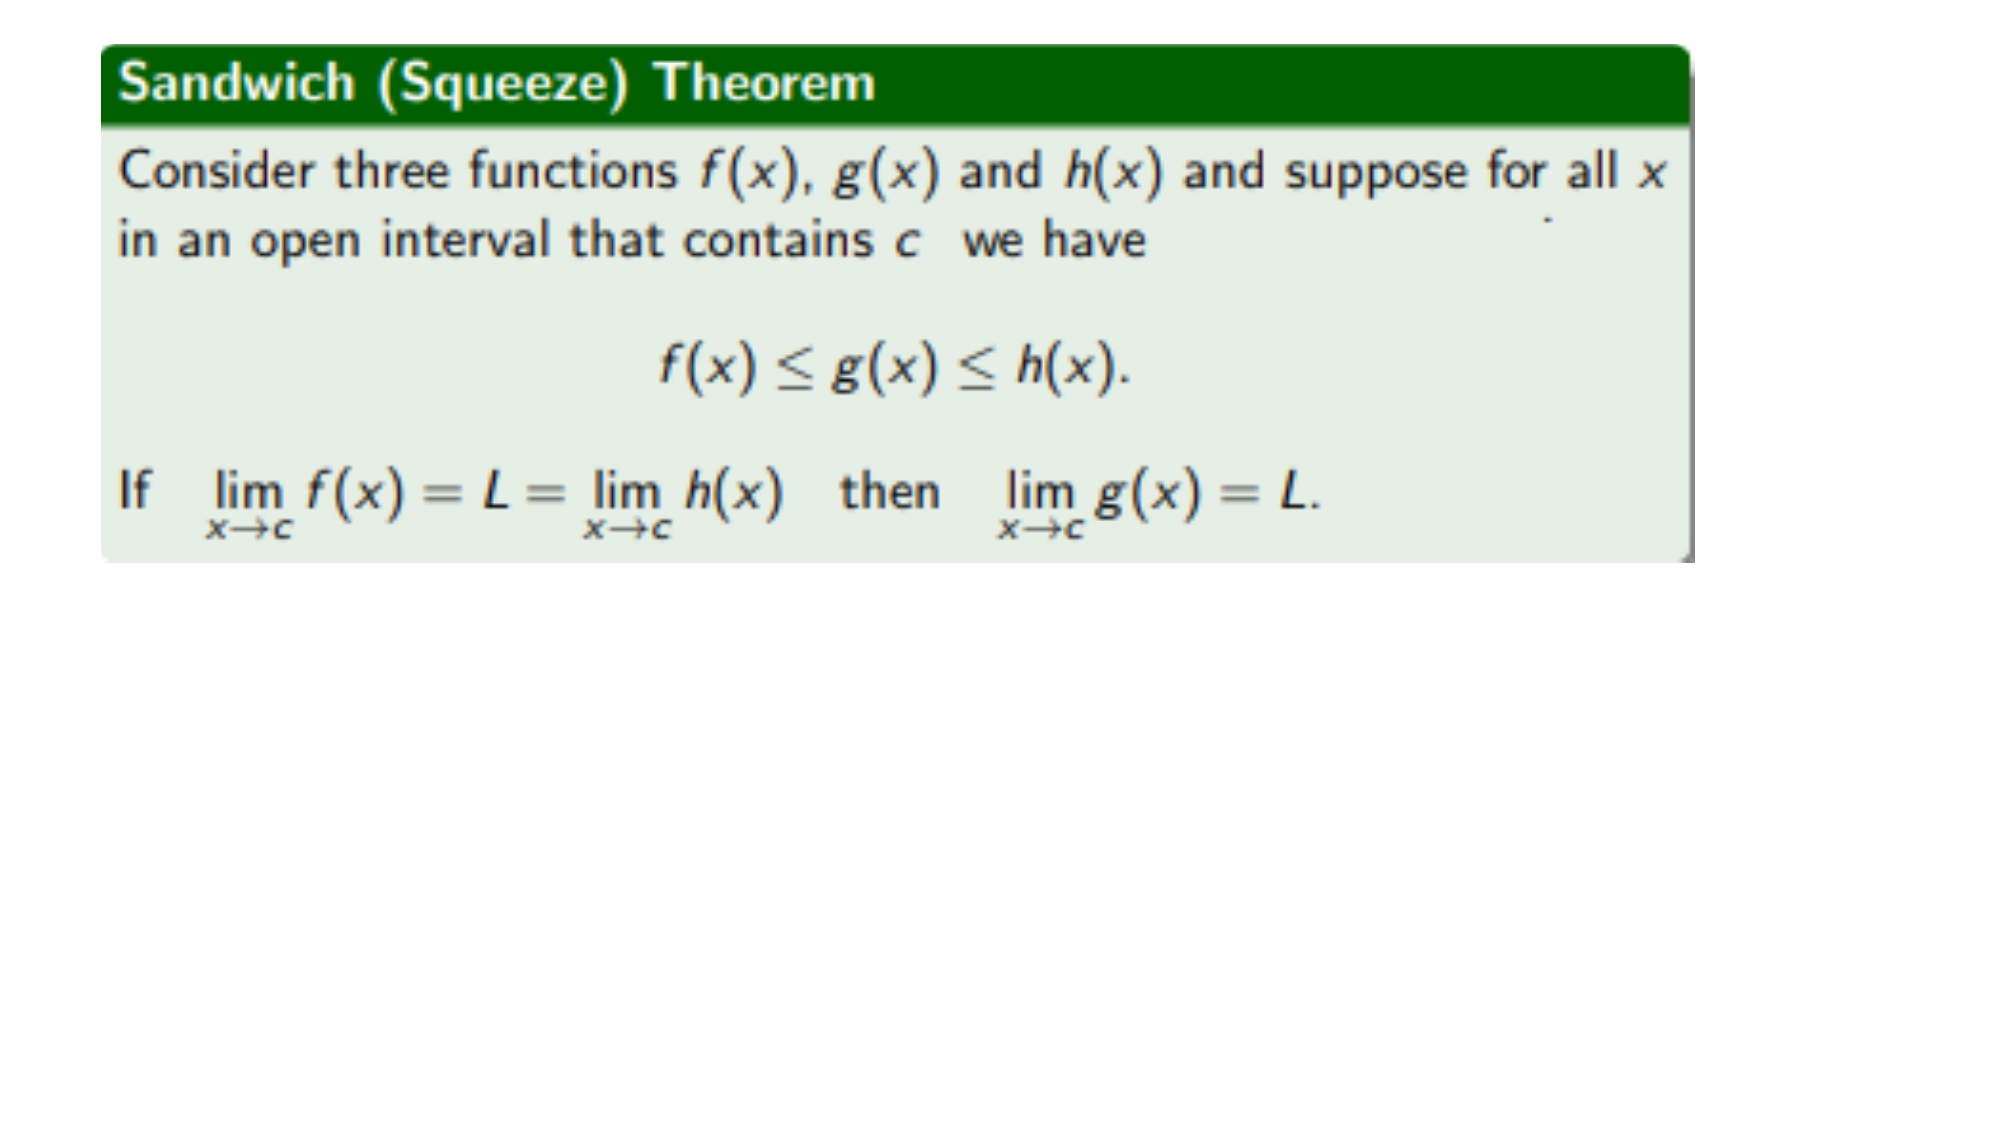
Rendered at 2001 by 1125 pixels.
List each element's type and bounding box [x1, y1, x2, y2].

picture [101, 44, 1695, 563]
